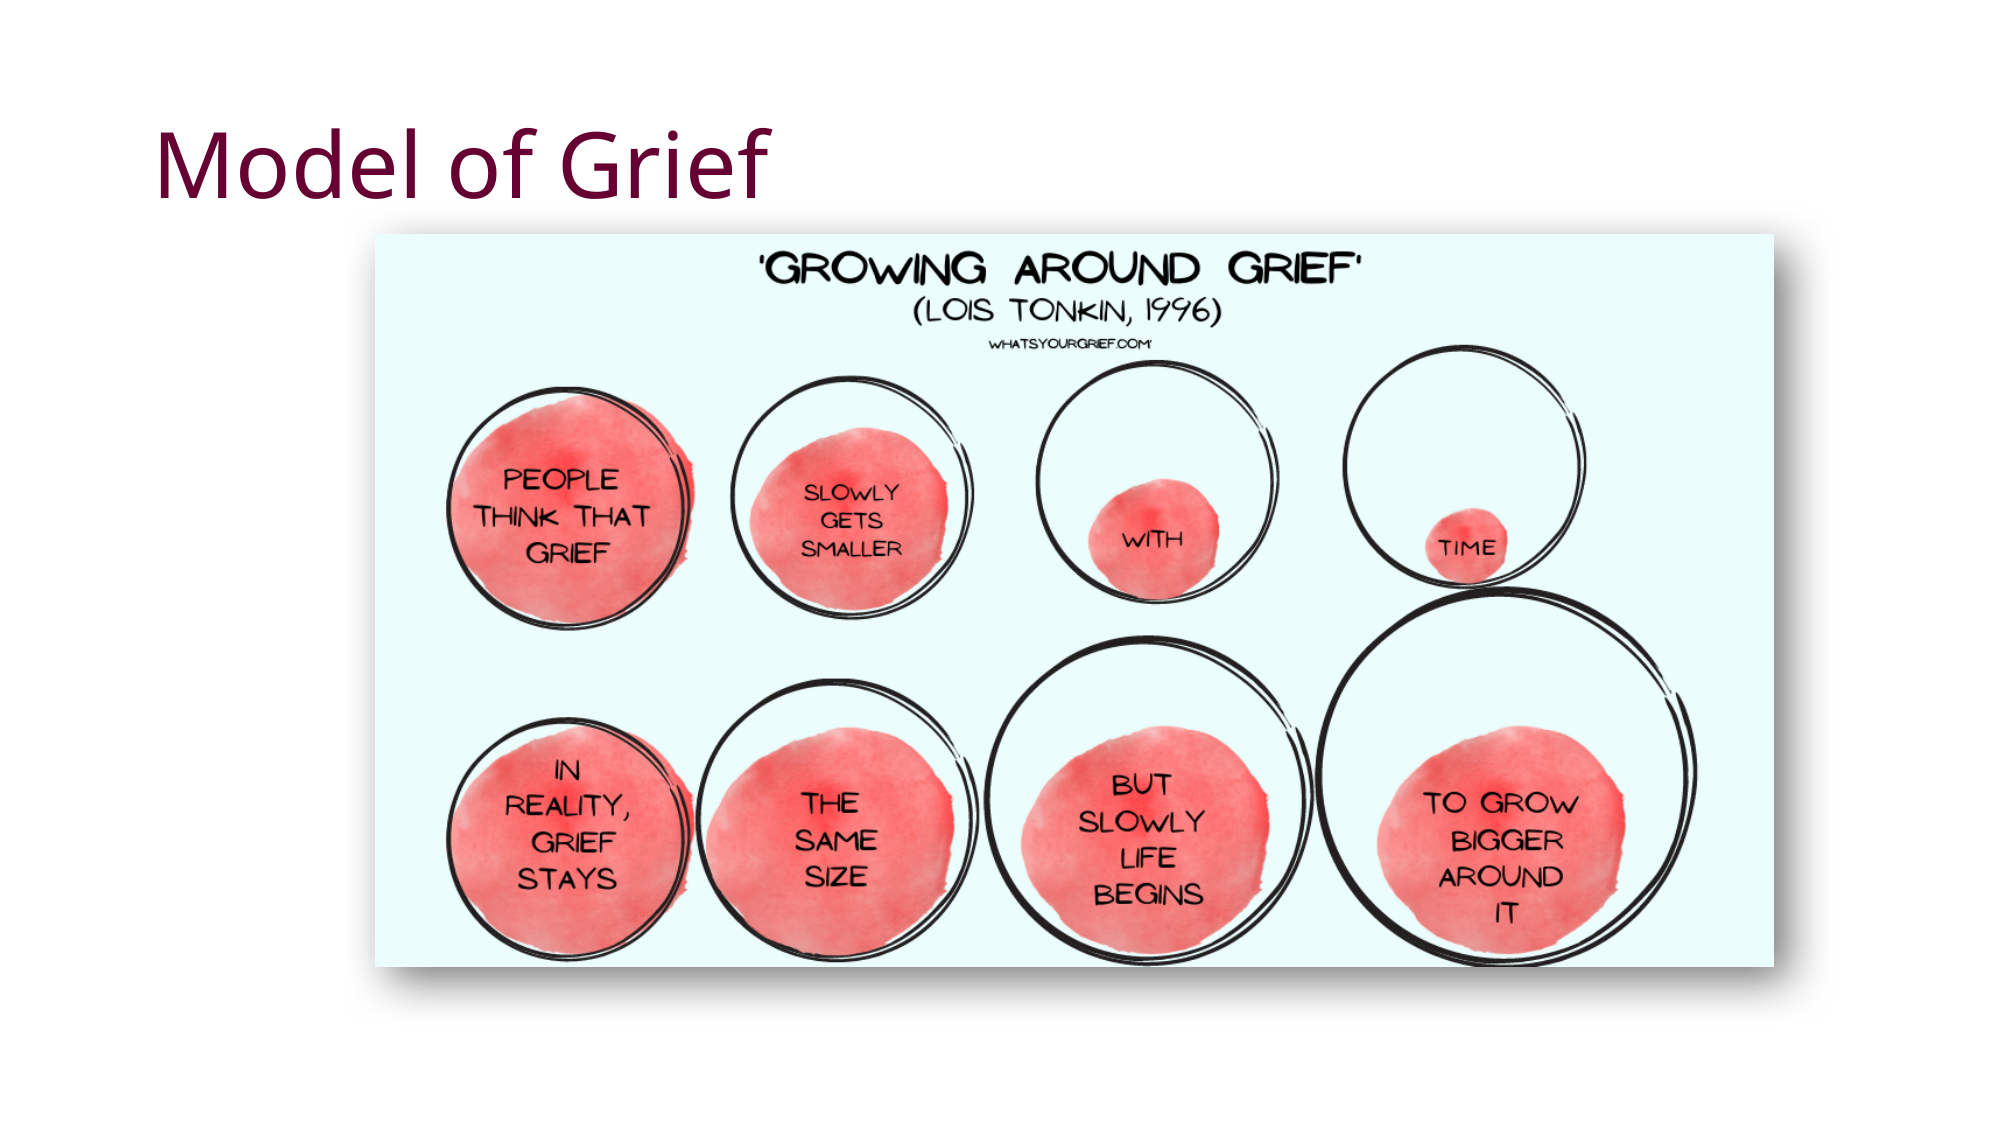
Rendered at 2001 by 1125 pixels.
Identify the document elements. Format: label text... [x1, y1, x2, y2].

picture [375, 234, 1774, 967]
title Model of Grief [137, 59, 1863, 278]
